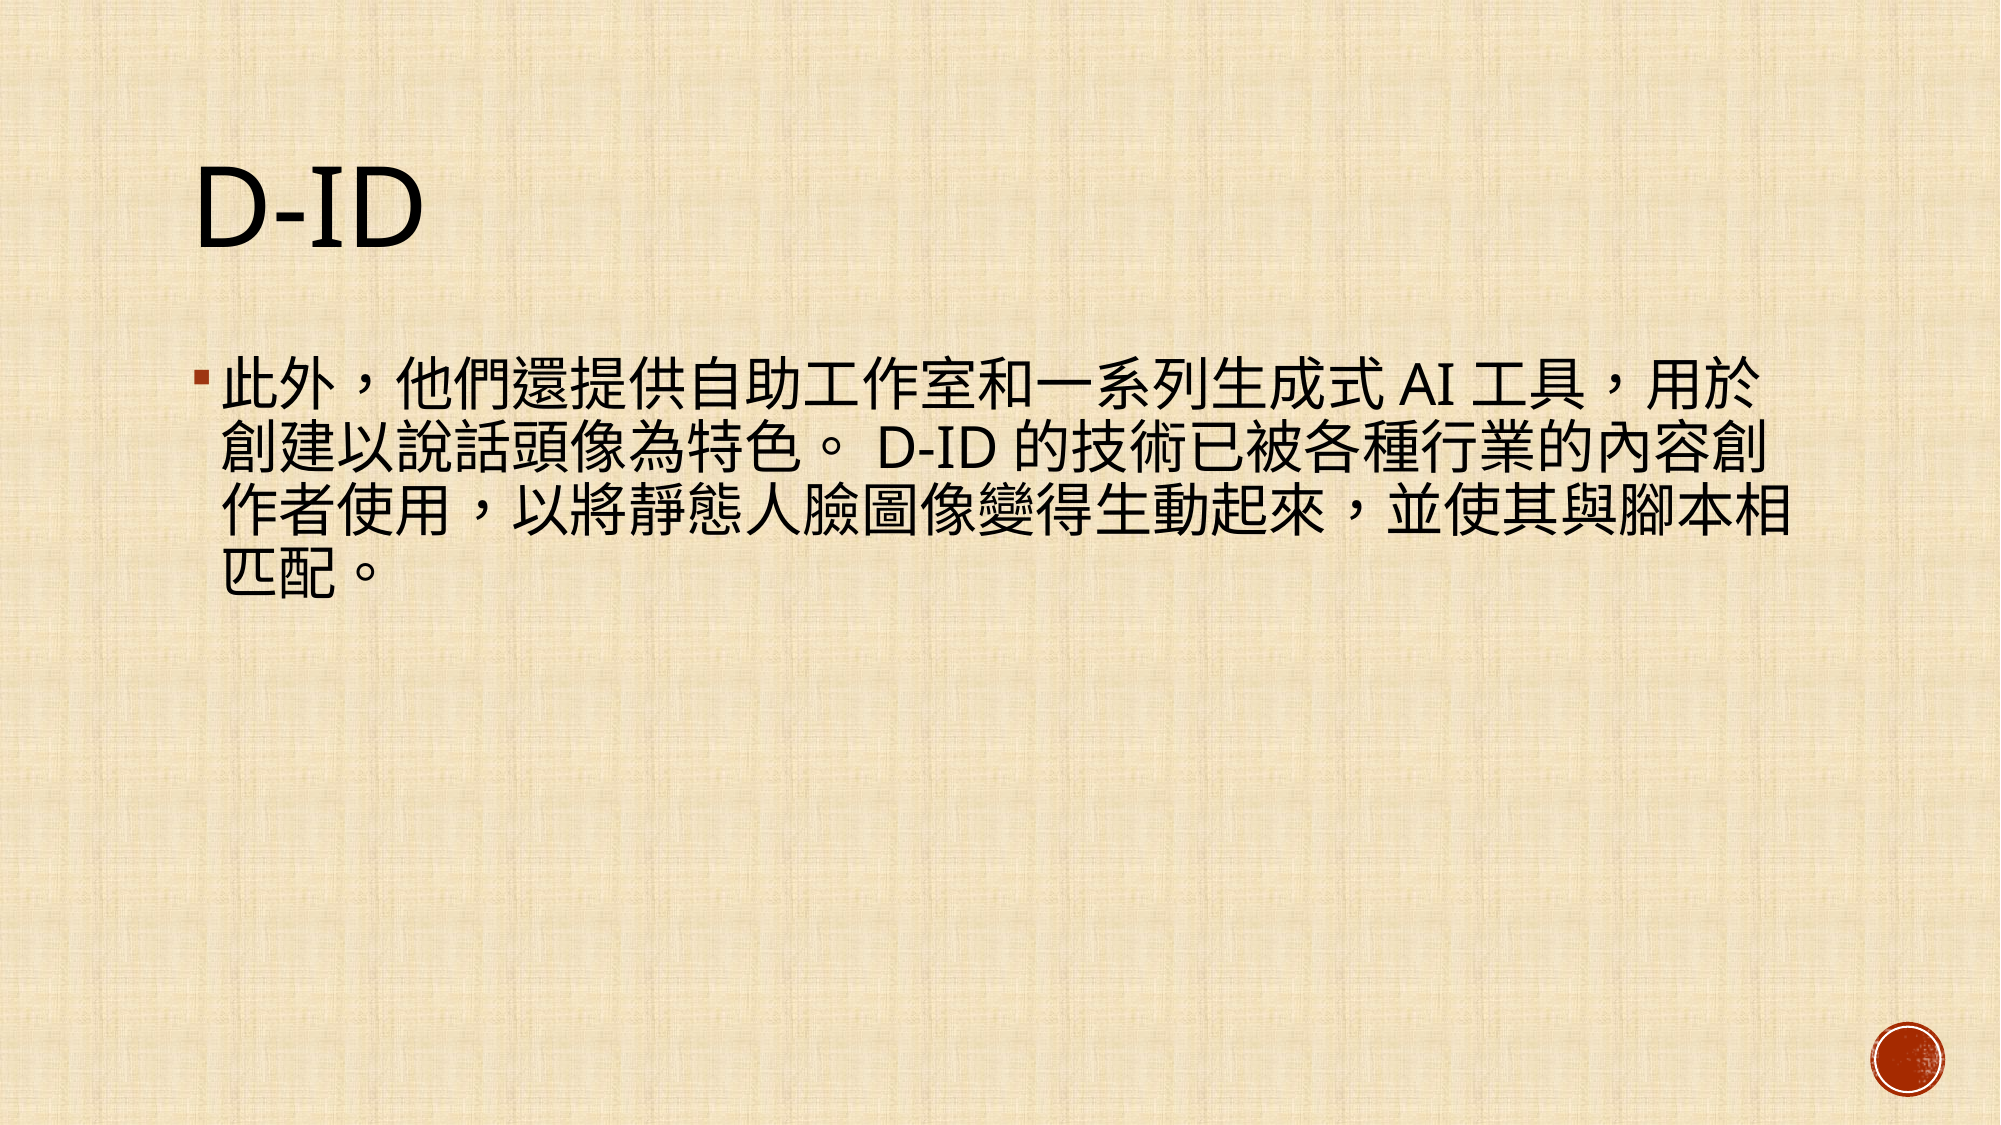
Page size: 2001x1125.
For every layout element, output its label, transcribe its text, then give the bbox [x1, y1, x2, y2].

title D-id [175, 79, 1826, 344]
list 此外，他們還提供自助工作室和一系列生成式AI工具，用於創建以說話頭像為特色。D-ID的技術已被各種行業的內容創作者使用，以將靜態人臉圖像變得生動起來，並使其與腳本相匹配。 [175, 348, 1826, 1013]
